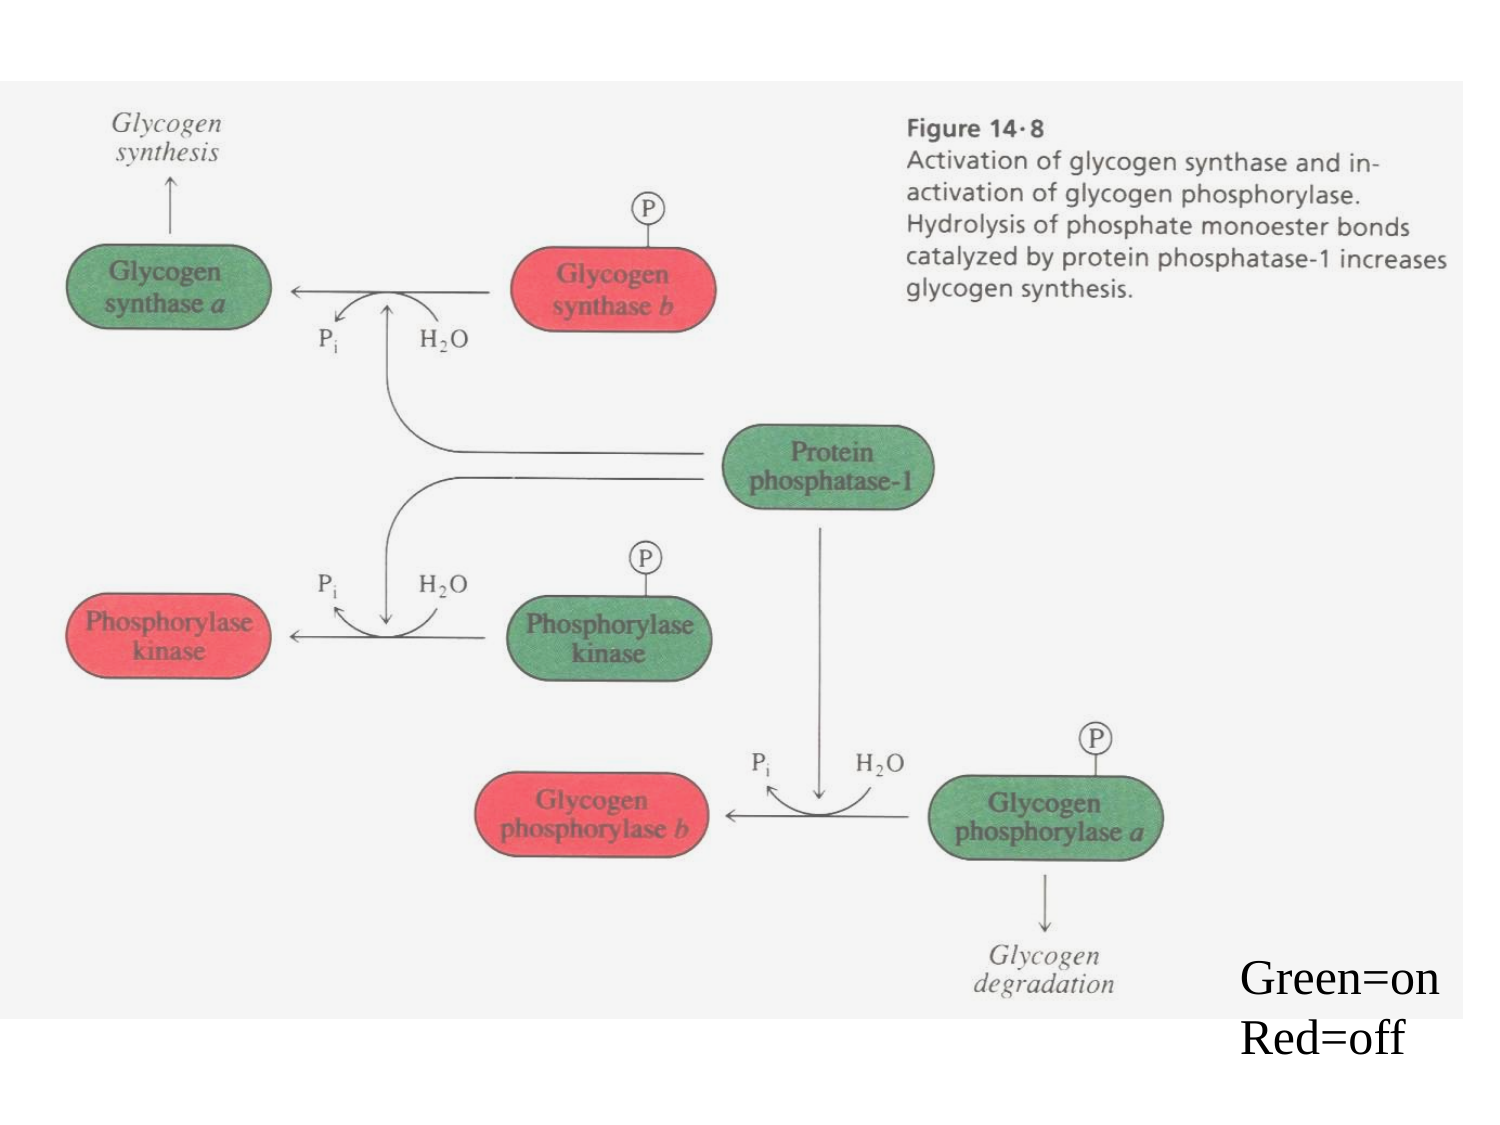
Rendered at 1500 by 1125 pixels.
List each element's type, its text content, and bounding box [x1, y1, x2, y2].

picture [0, 81, 1463, 1020]
text_box Green=on Red=off [1225, 1027, 1456, 1073]
